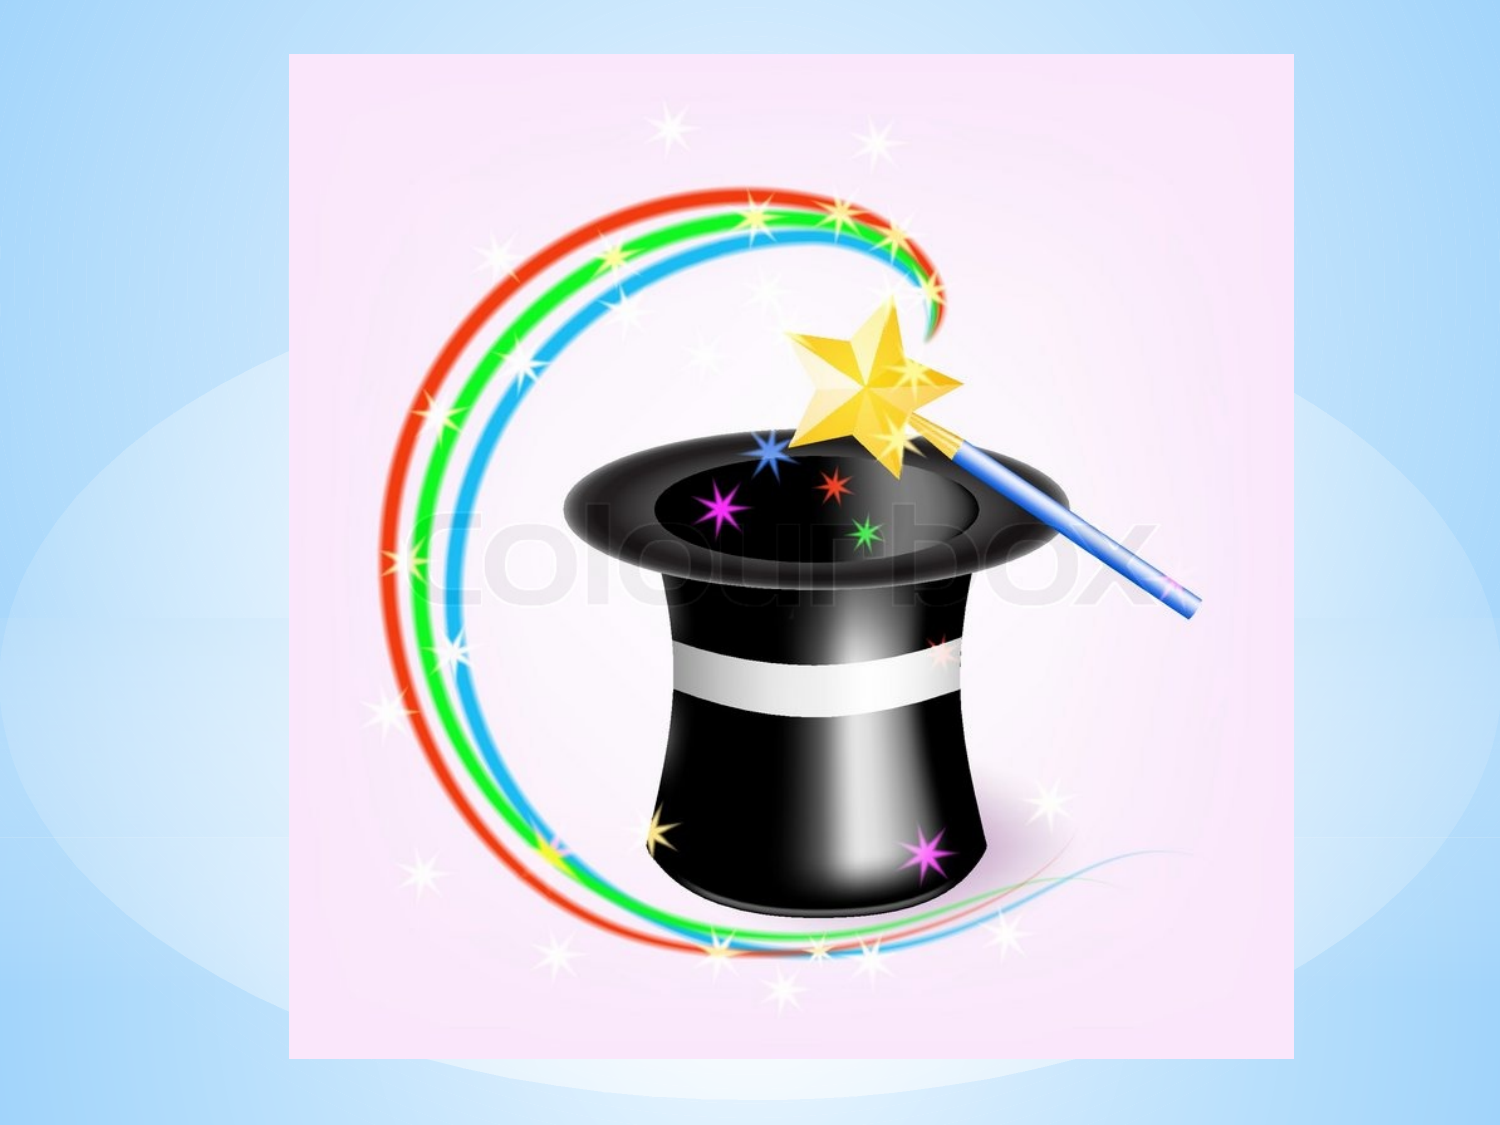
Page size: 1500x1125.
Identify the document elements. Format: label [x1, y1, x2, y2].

picture [288, 54, 1294, 1059]
